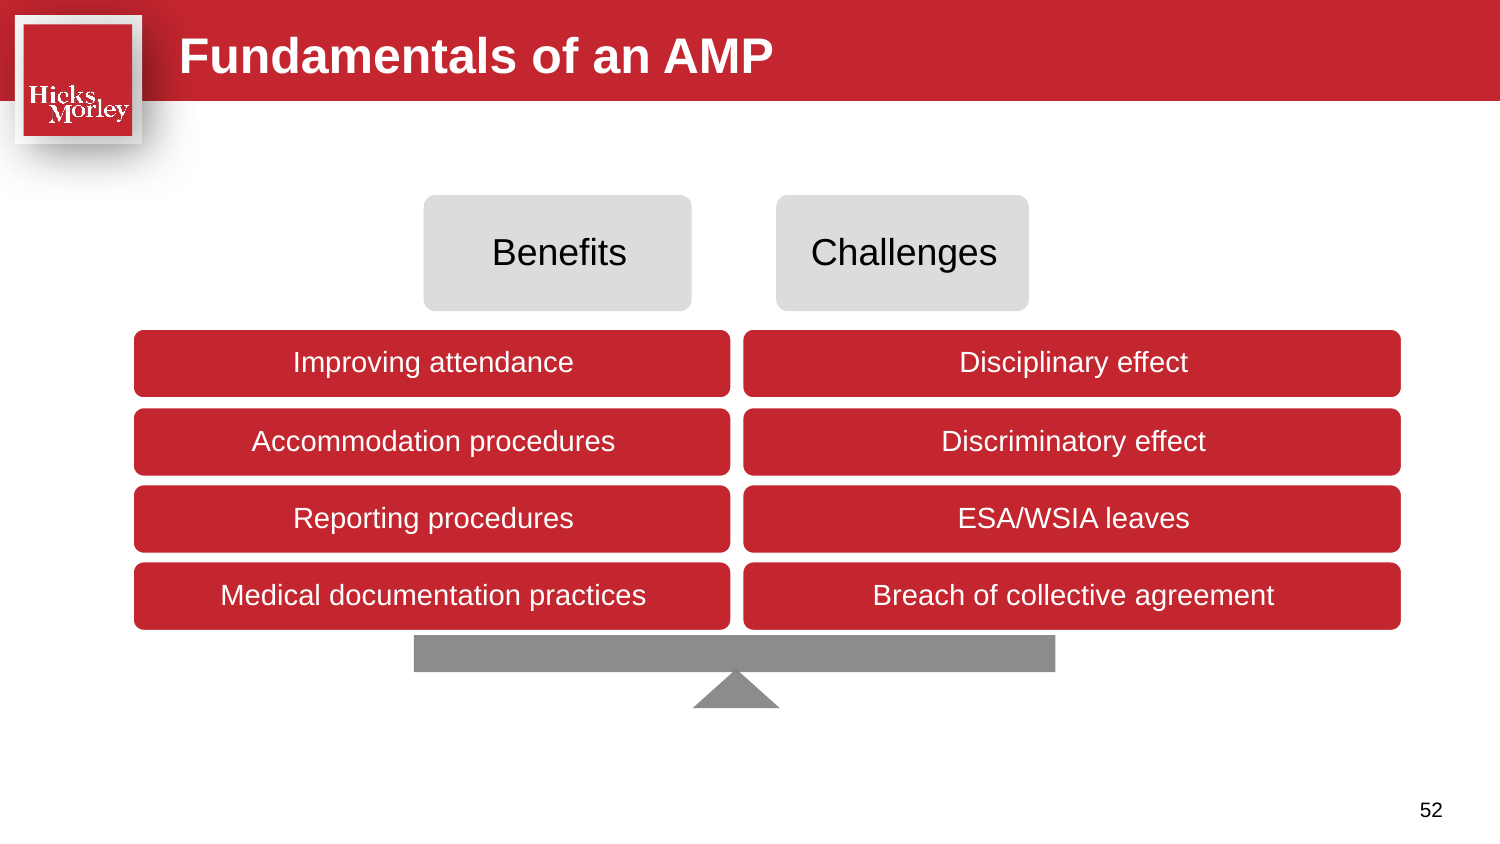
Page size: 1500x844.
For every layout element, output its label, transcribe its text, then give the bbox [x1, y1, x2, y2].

picture [20, 24, 136, 135]
list Fundamentals of an AMP [178, 6, 1458, 95]
slide_number 52 [1405, 790, 1458, 828]
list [31, 171, 1469, 768]
